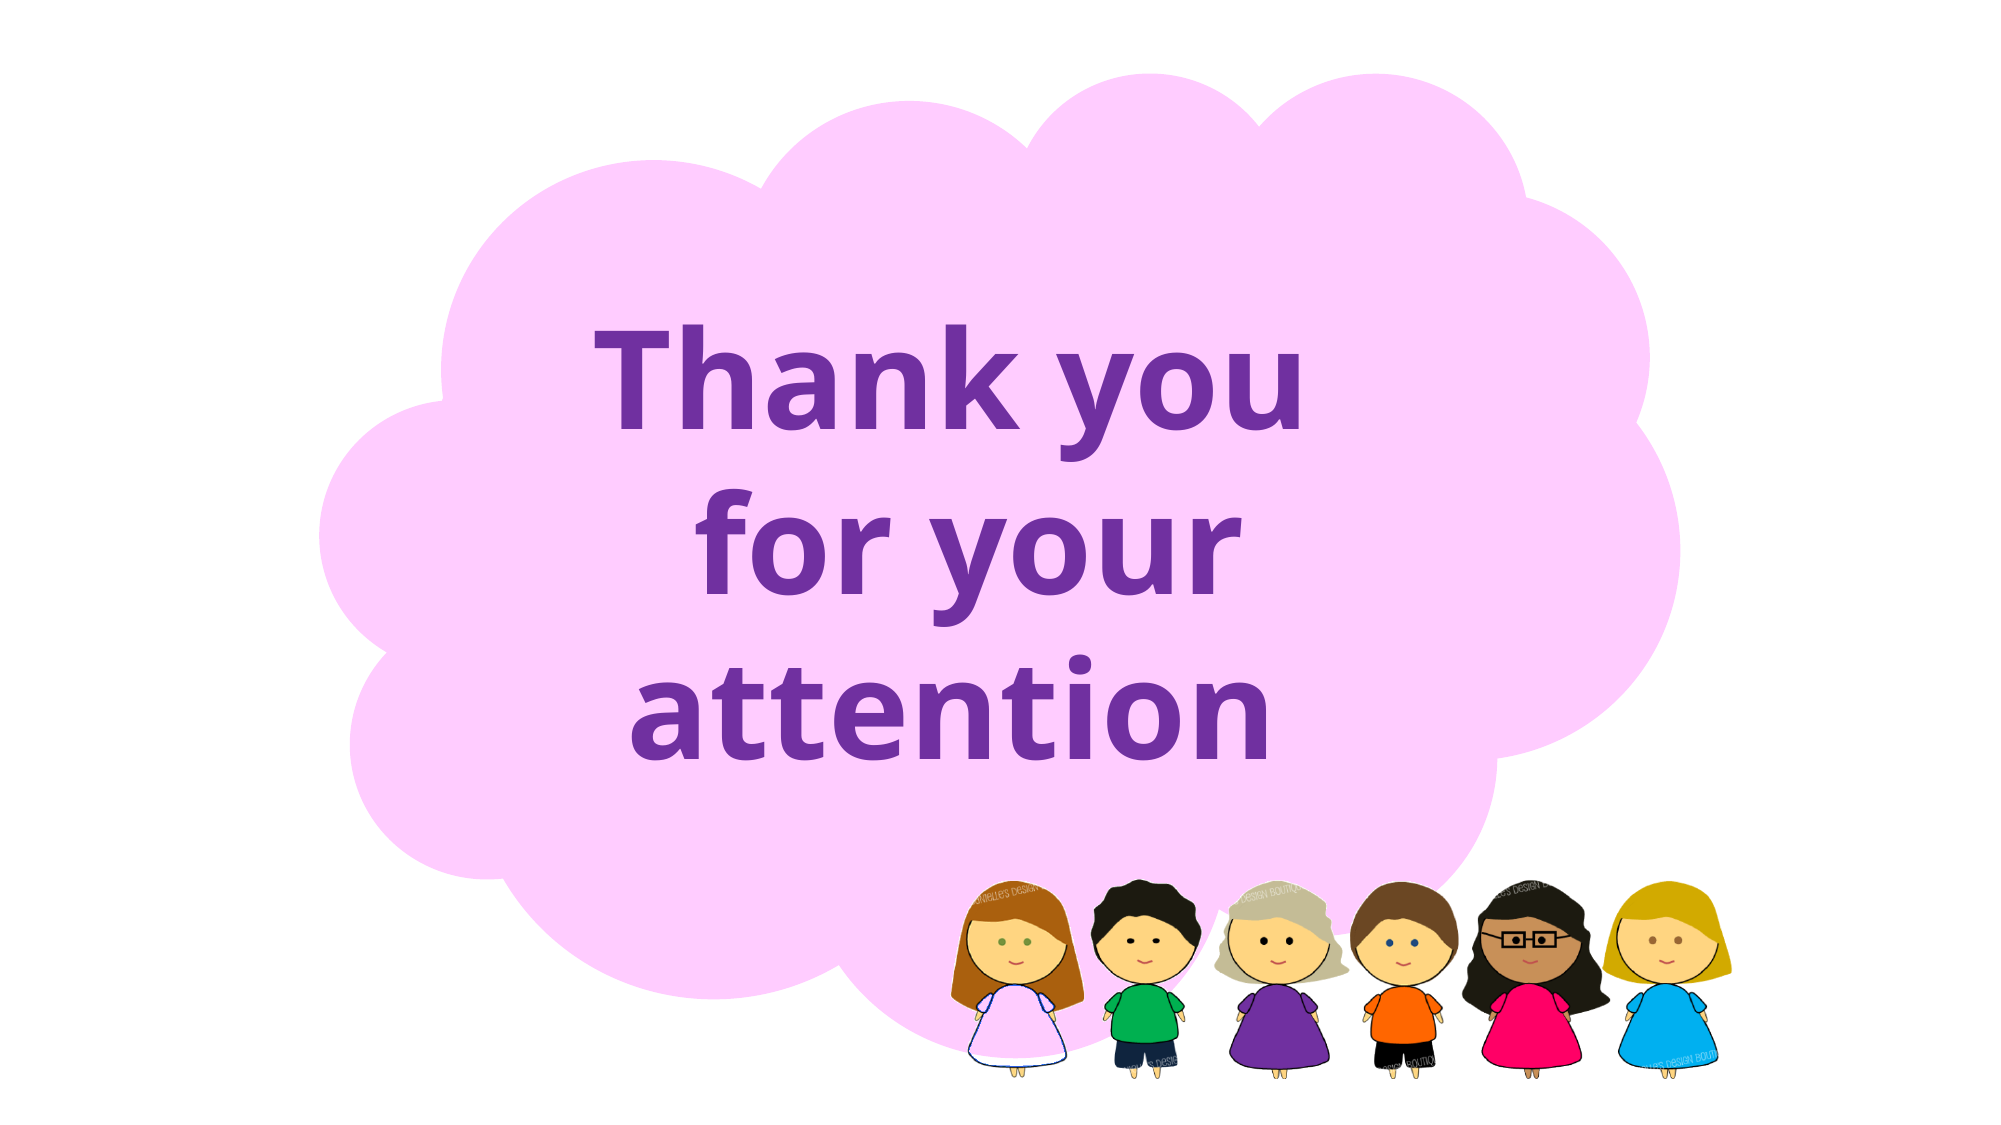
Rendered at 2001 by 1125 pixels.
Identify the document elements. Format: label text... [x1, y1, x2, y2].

picture [941, 574, 1750, 1125]
text_box Thank you for your attention [318, 72, 1682, 1047]
